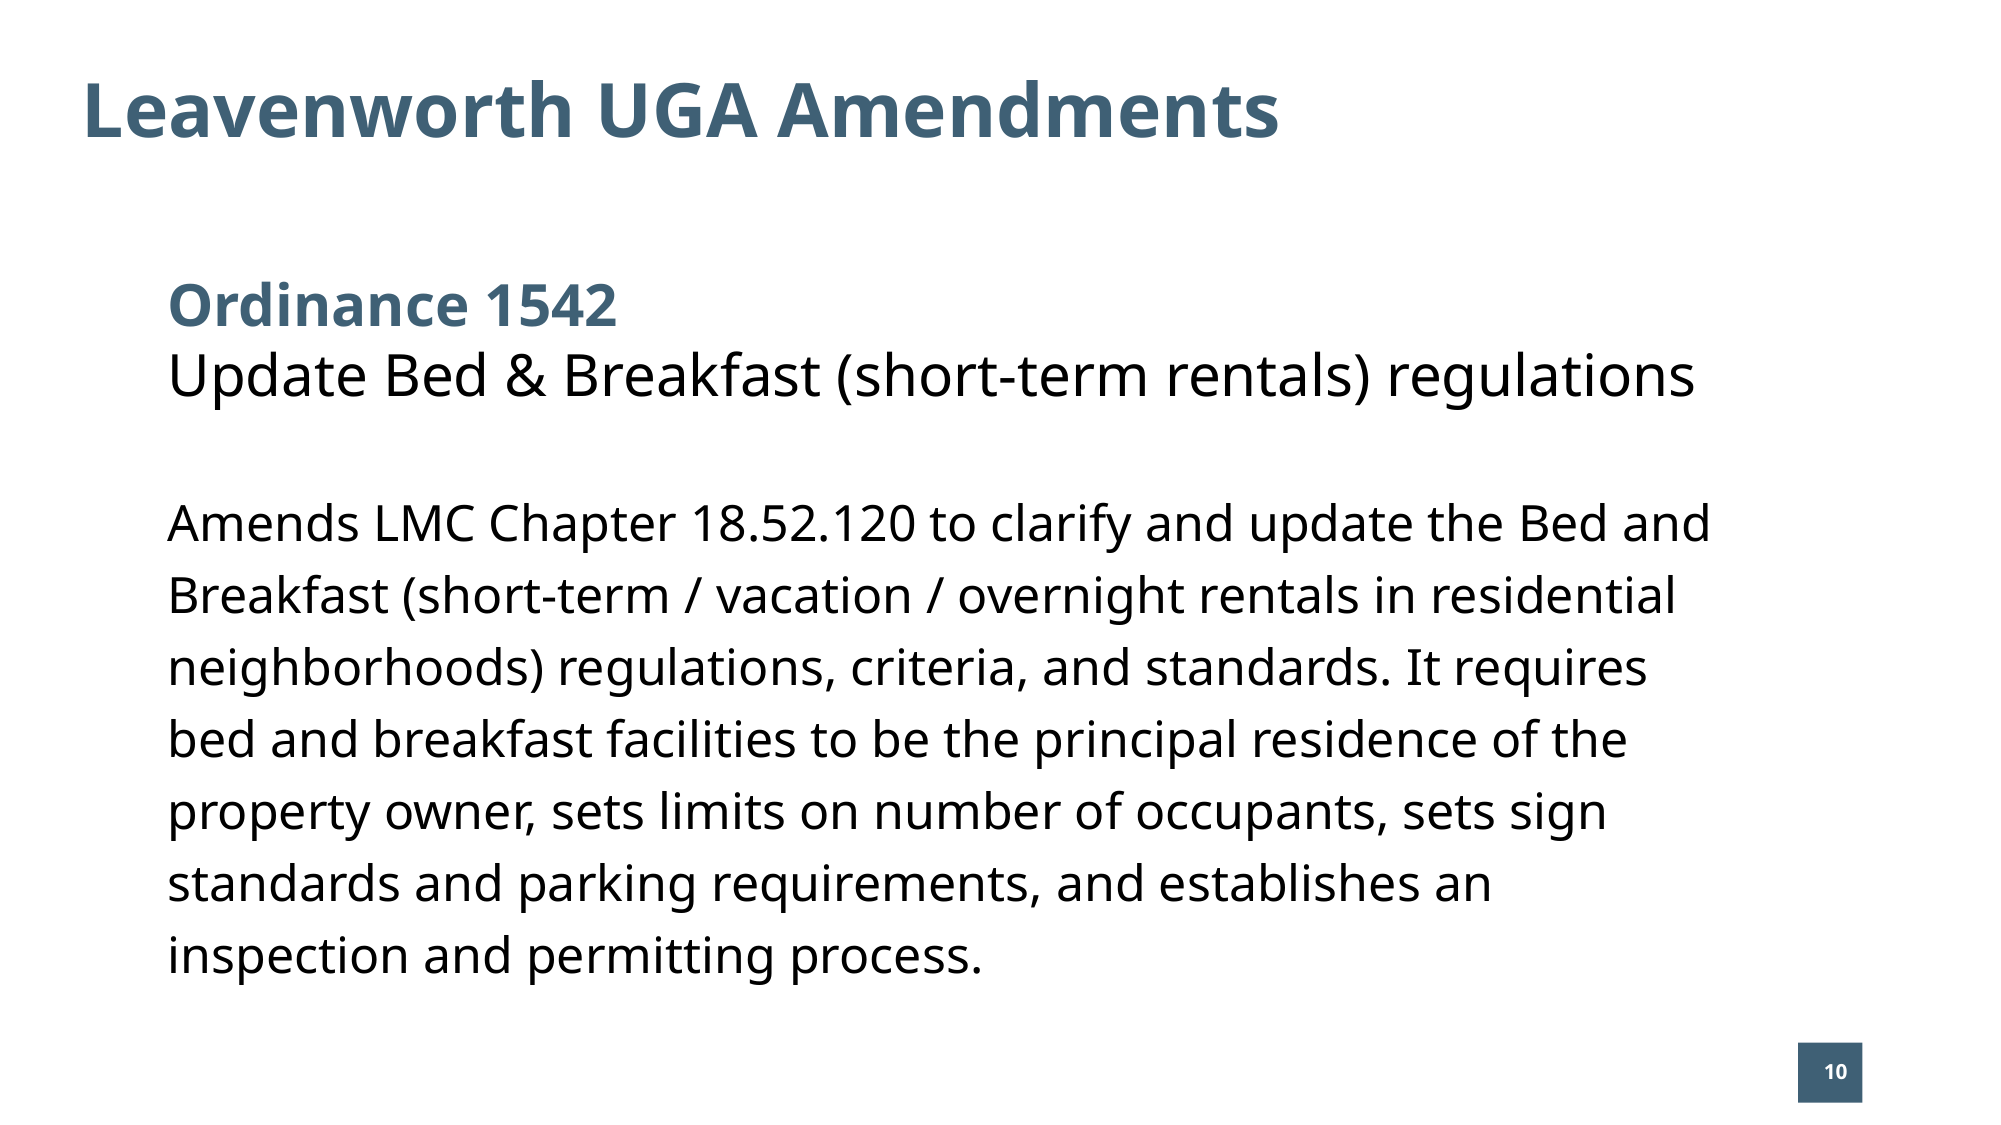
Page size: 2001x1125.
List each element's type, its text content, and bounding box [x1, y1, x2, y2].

text_box Ordinance 1542 Update Bed & Breakfast (short-term rentals) regulations Amends LMC Chapter 18.52.120 to clarify and update the Bed and Breakfast (short-term / vacation / overnight rentals in residential neighborhoods) regulations, criteria, and standards. It requires bed and breakfast facilities to be the principal residence of the property owner, sets limits on number of occupants, sets sign standards and parking requirements, and establishes an inspection and permitting process. [152, 260, 1757, 992]
title Leavenworth UGA Amendments [66, 59, 1444, 167]
slide_number 10 [1798, 1042, 1863, 1103]
